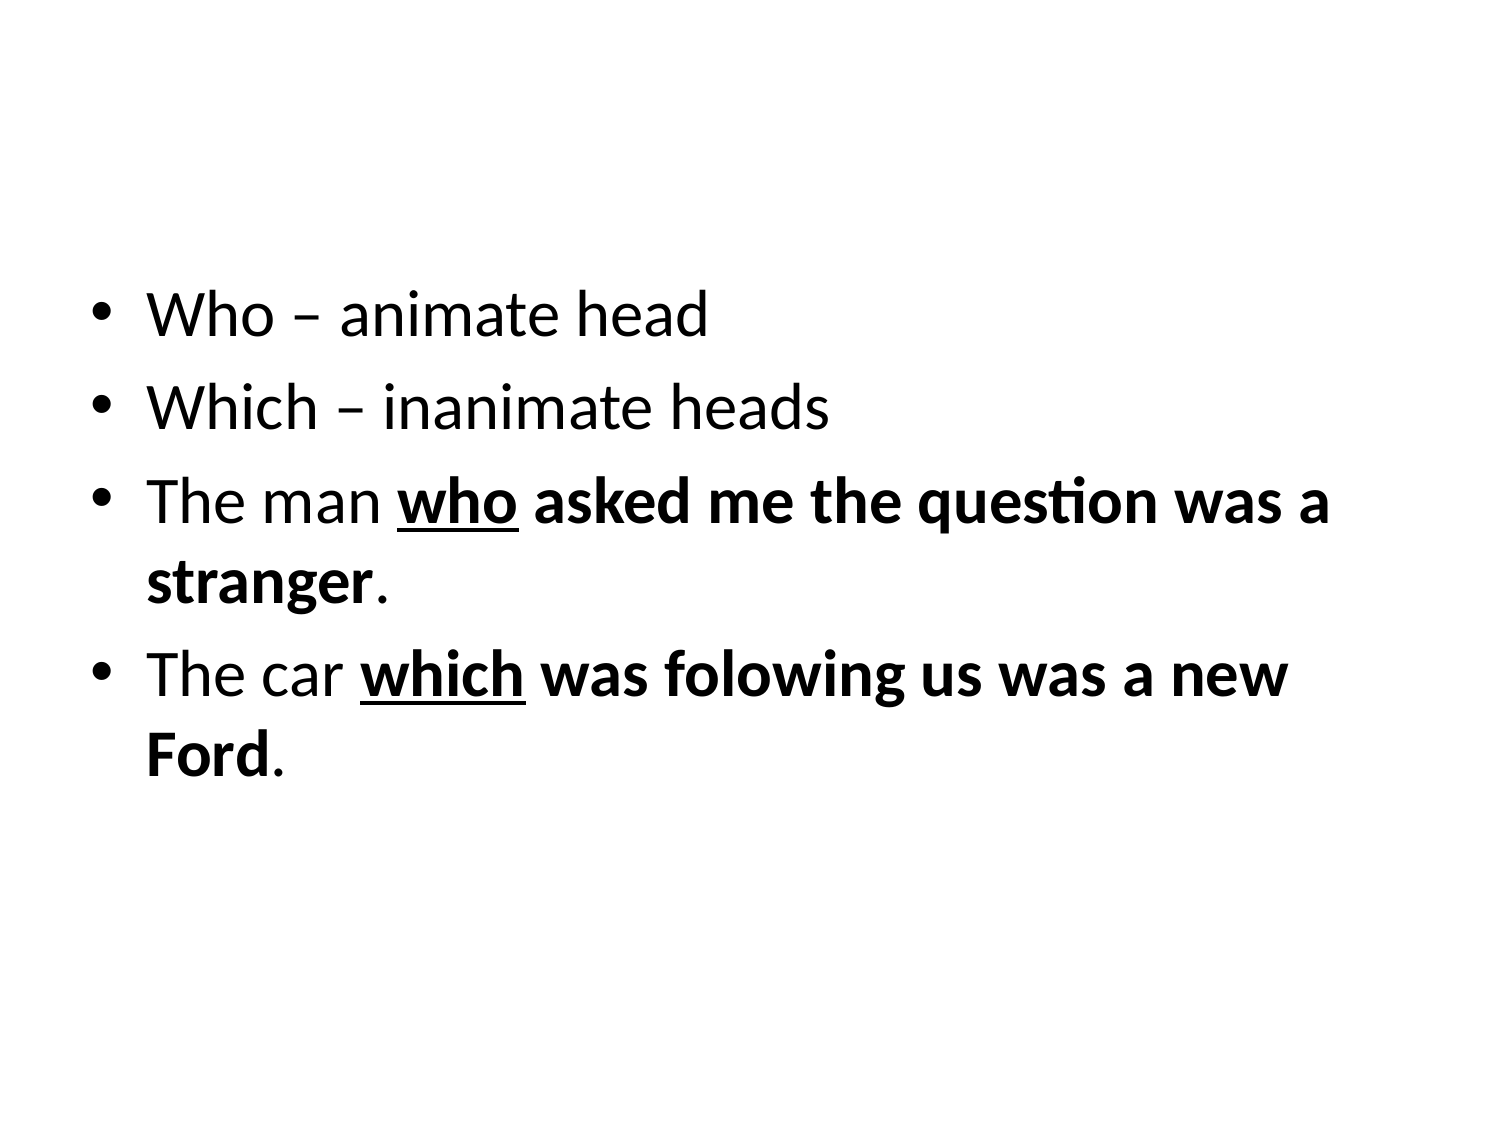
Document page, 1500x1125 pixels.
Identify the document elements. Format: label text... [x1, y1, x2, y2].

list Who – animate head Which – inanimate heads The man who asked me the question was a stranger. The car which was folowing us was a new Ford. [75, 262, 1425, 1005]
